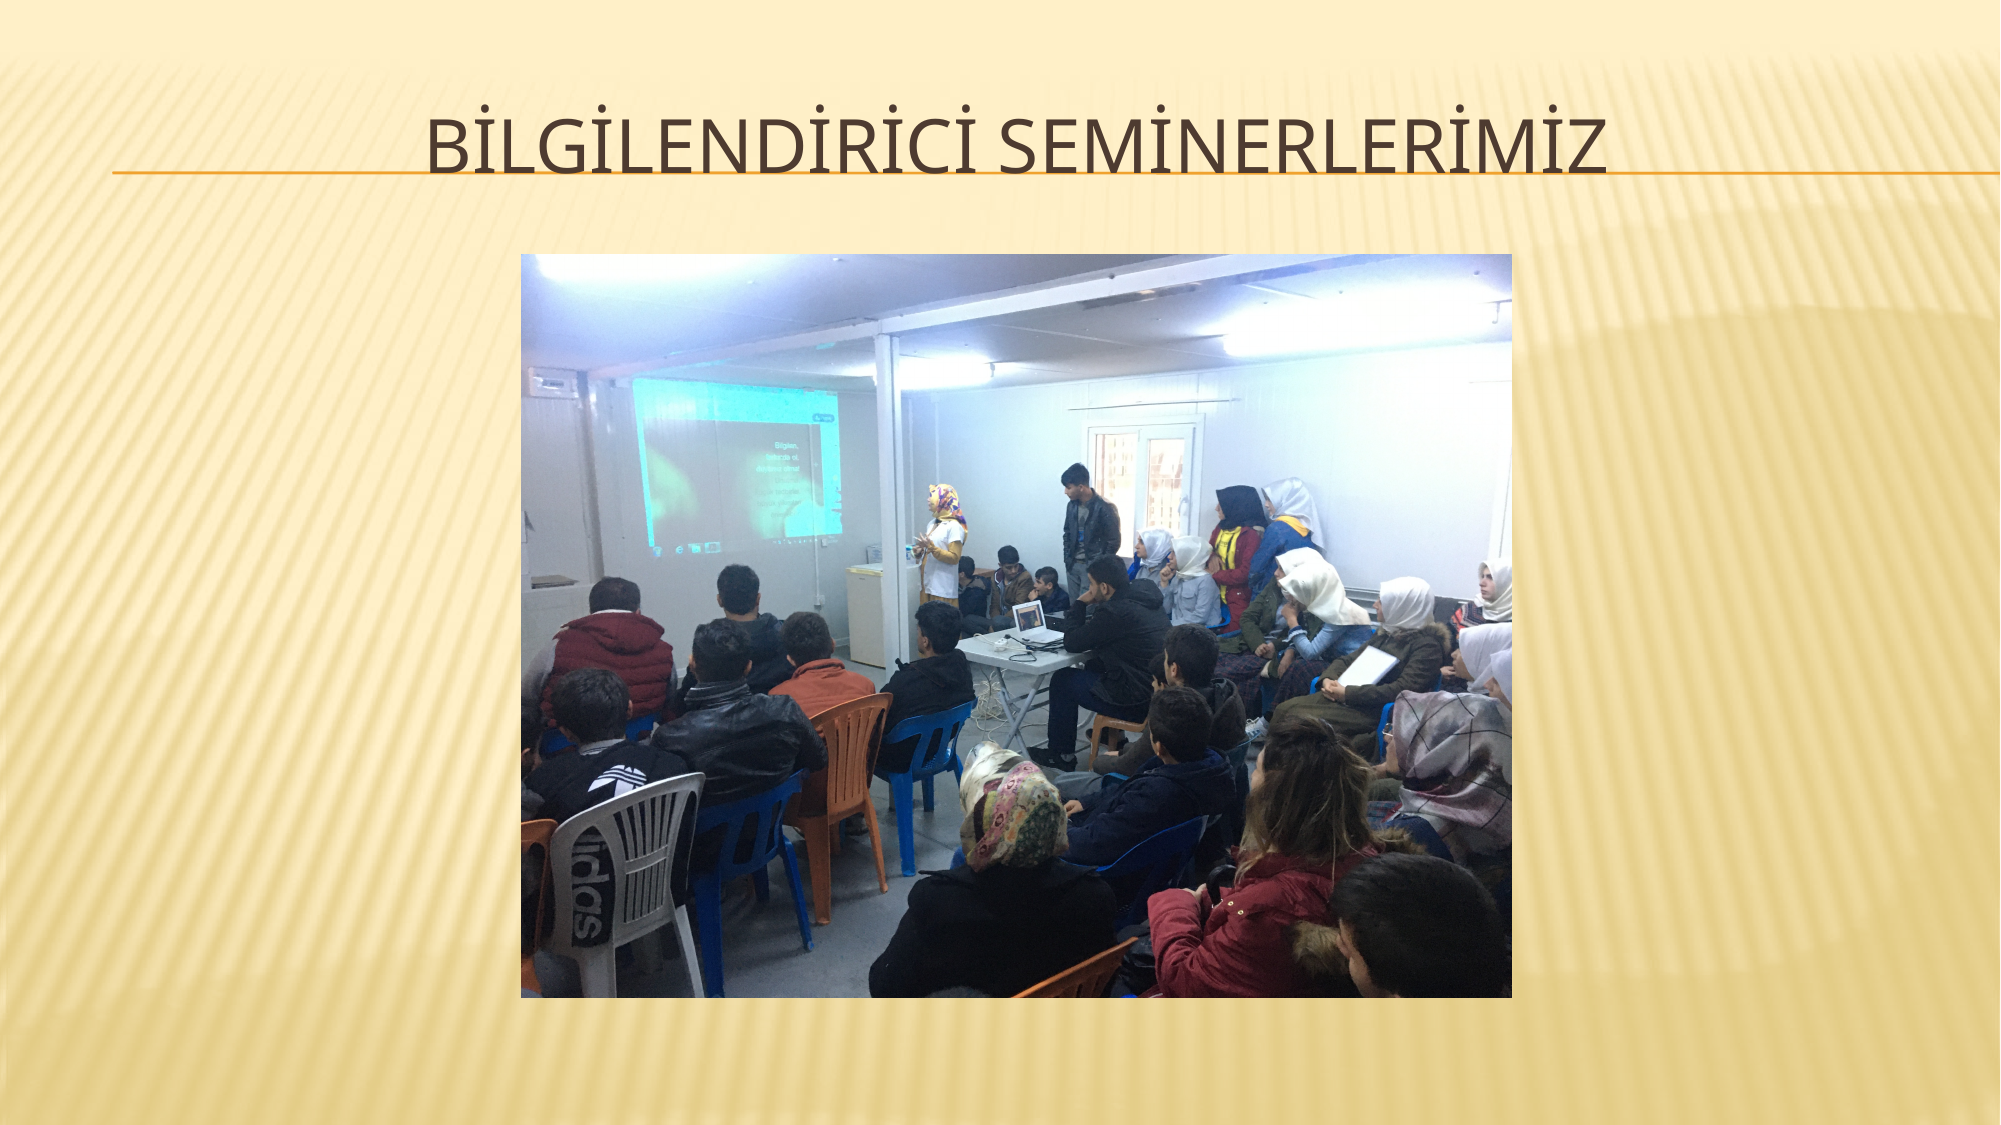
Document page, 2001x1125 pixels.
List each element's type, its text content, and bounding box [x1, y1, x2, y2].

title BİLGİLENDİRİCİ SEMİNERLERİMİZ [66, 75, 1967, 213]
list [521, 254, 1512, 998]
